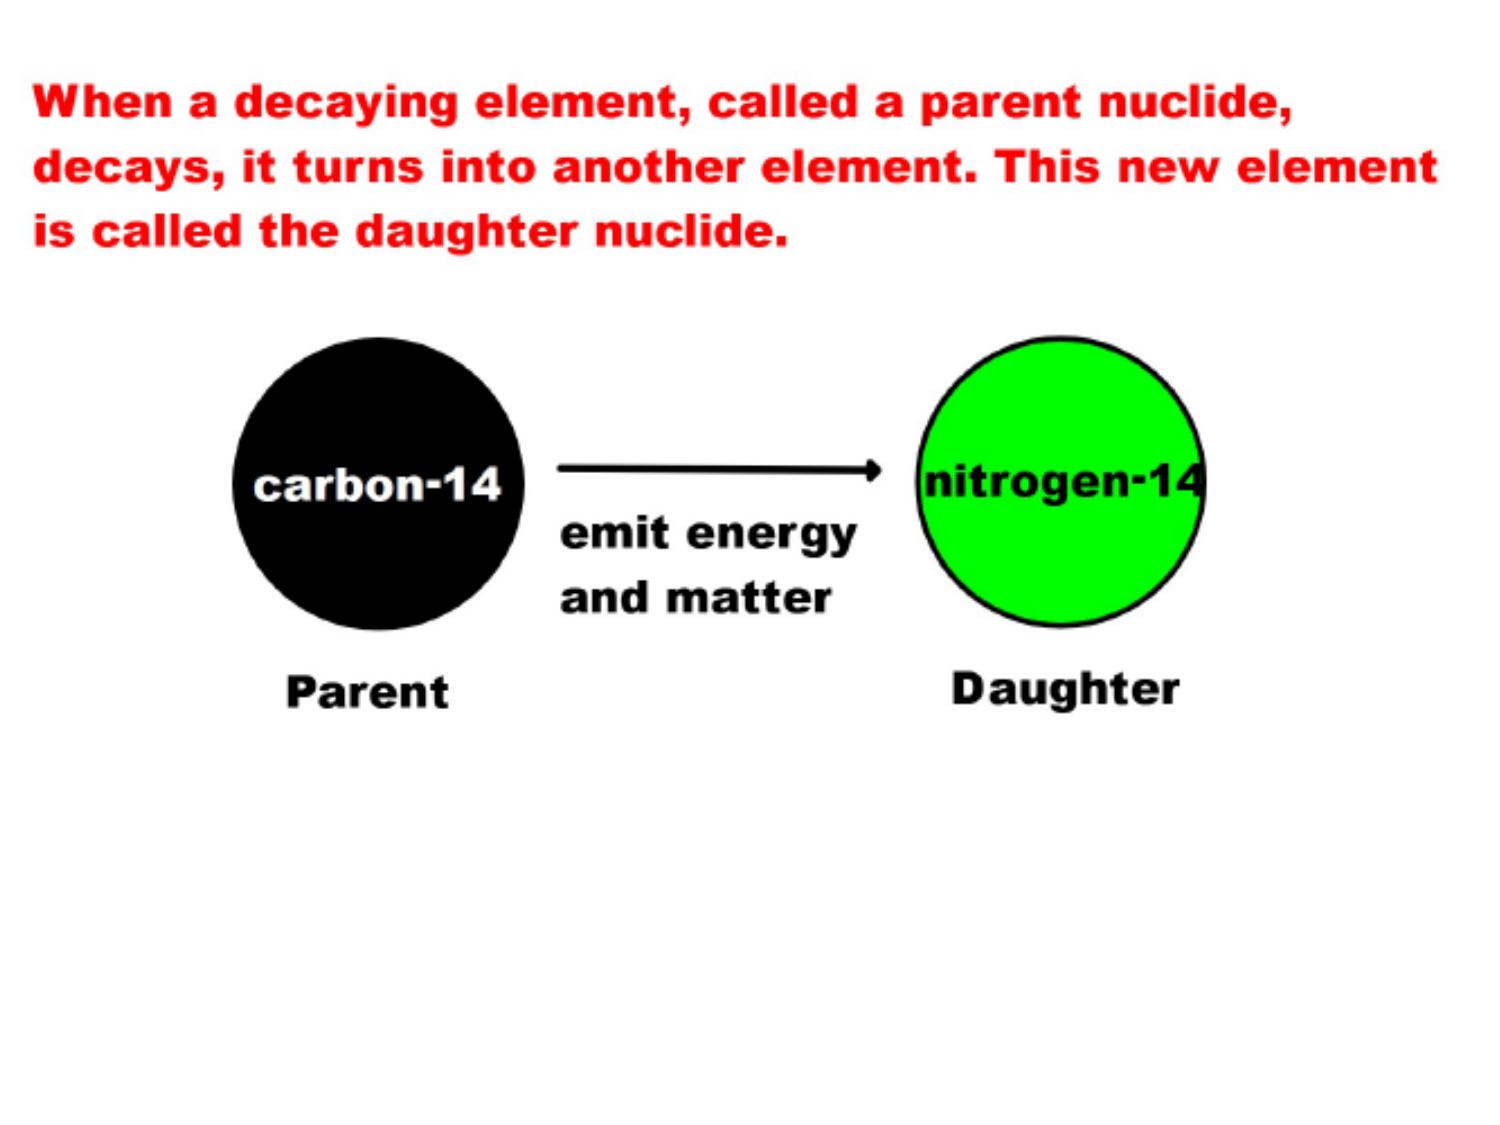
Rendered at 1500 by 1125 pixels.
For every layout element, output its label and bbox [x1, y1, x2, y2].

picture [10, 68, 1490, 914]
